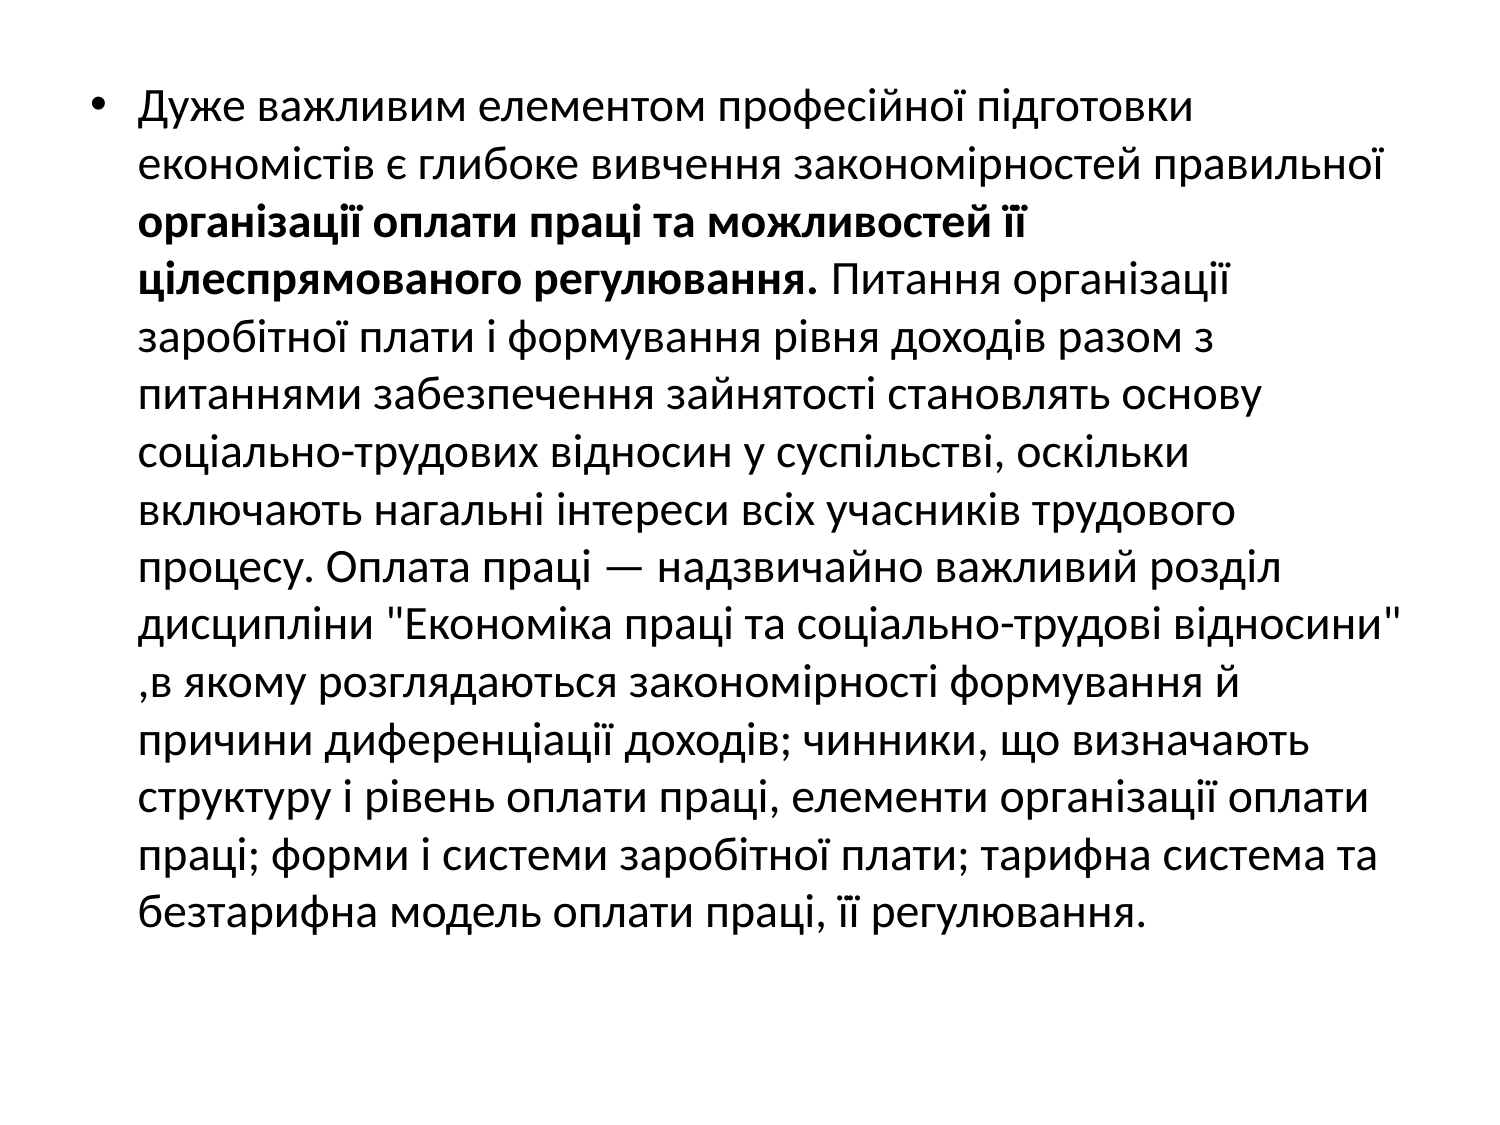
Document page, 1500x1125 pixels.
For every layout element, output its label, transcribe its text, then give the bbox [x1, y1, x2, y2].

list Дуже важливим елементом професійної підготовки економістів є глибоке вивчення закономірностей правильної організації оплати праці та можливостей її цілеспрямованого регулювання. Питання організації заробітної плати і формування рівня доходів разом з питаннями забезпечення зайнятості становлять основу соціально-трудових відносин у суспільстві, оскільки включають нагальні інтереси всіх учасників трудового процесу. Оплата праці — надзвичайно важливий розділ дисципліни "Економіка праці та соціально-трудові відносини" ,в якому розглядаються закономірності формування й причини диференціації доходів; чинники, що визначають структуру і рівень оплати праці, елементи організації оплати праці; форми і системи заробітної плати; тарифна система та безтарифна модель оплати праці, її регулювання. [75, 66, 1425, 1005]
